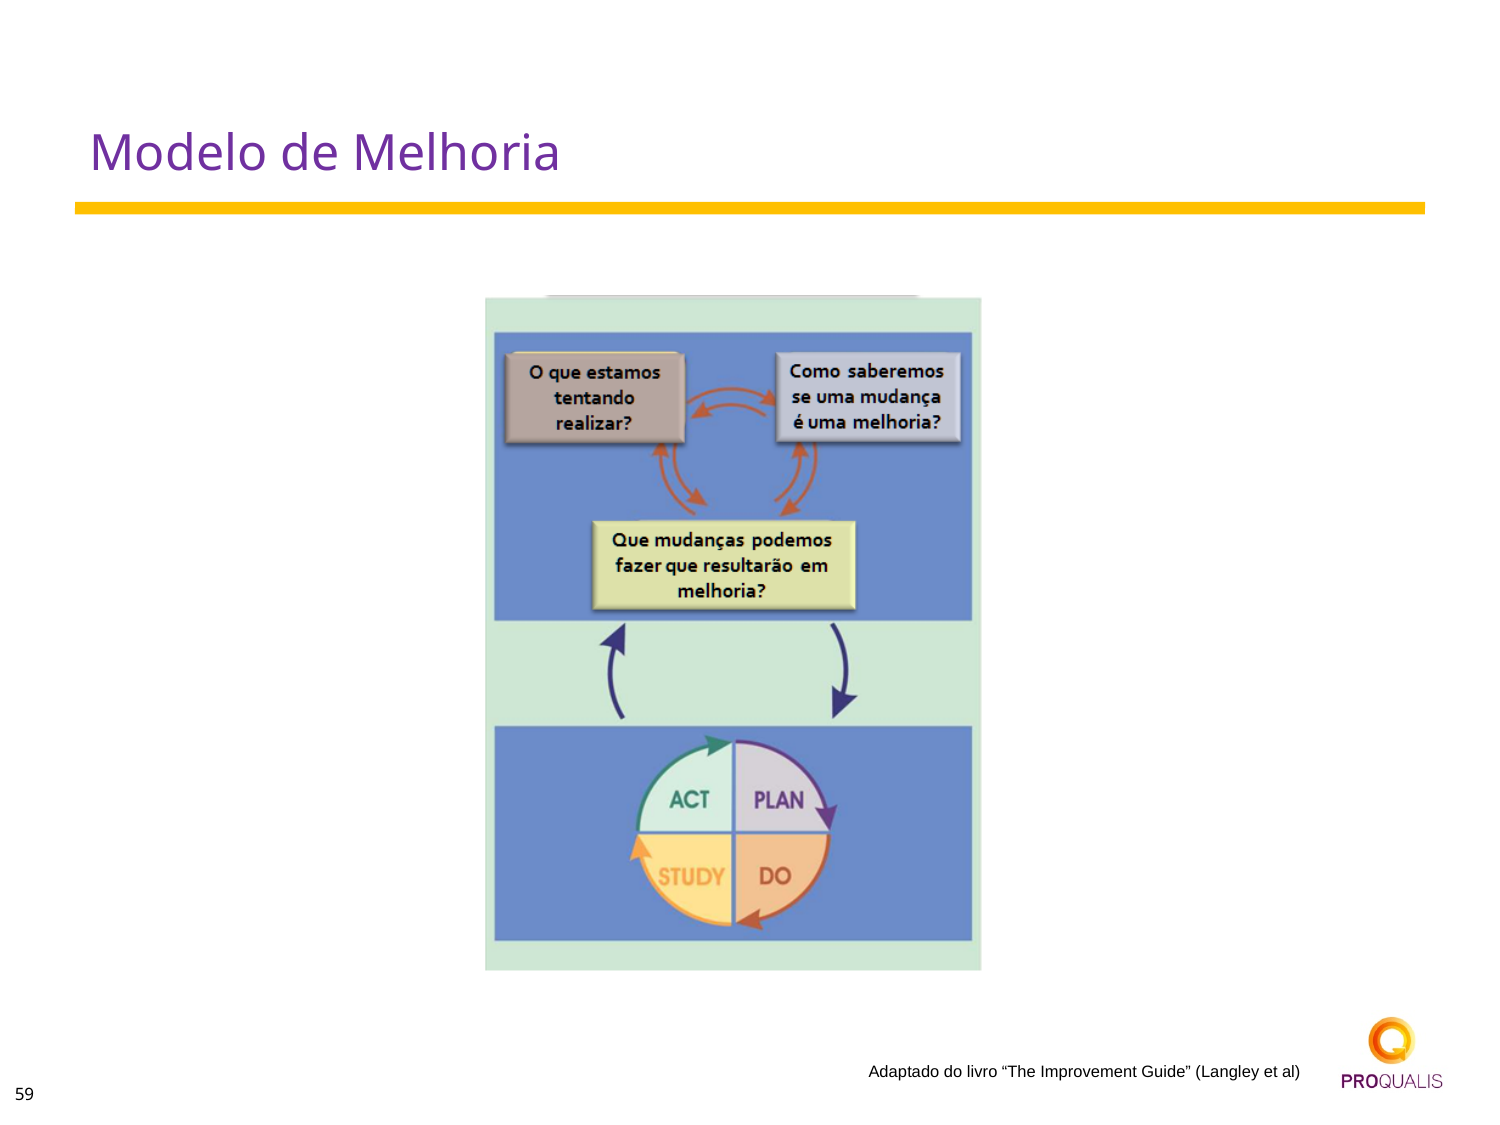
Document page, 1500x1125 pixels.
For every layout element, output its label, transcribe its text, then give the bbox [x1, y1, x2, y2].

text_box Adaptado do livro “The Improvement Guide” (Langley et al) [853, 1053, 1333, 1088]
picture [1327, 1010, 1451, 1095]
title Modelo de Melhoria [75, 37, 1425, 188]
picture [482, 295, 983, 974]
